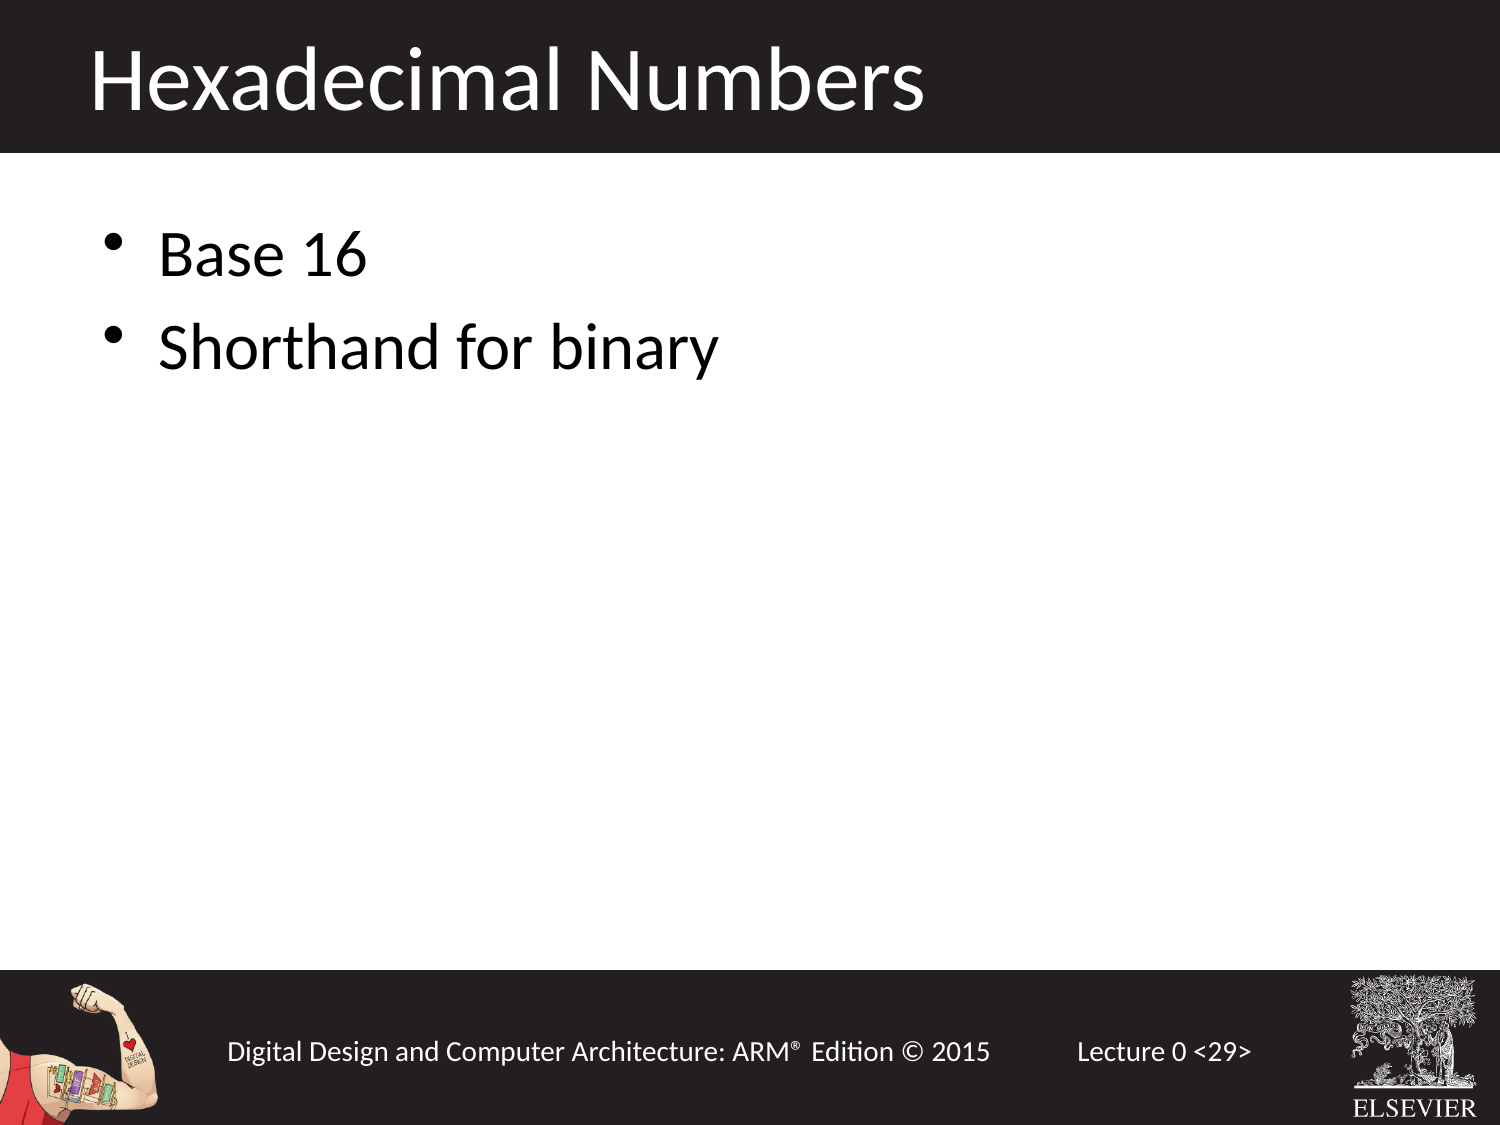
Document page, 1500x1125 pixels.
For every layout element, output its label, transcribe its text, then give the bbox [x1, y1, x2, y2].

picture [1350, 974, 1477, 1117]
text_box Base 16 Shorthand for binary [87, 202, 1363, 1015]
text_box [87, 174, 1413, 1025]
picture [0, 979, 163, 1125]
text_box Hexadecimal Numbers [75, 11, 1375, 136]
